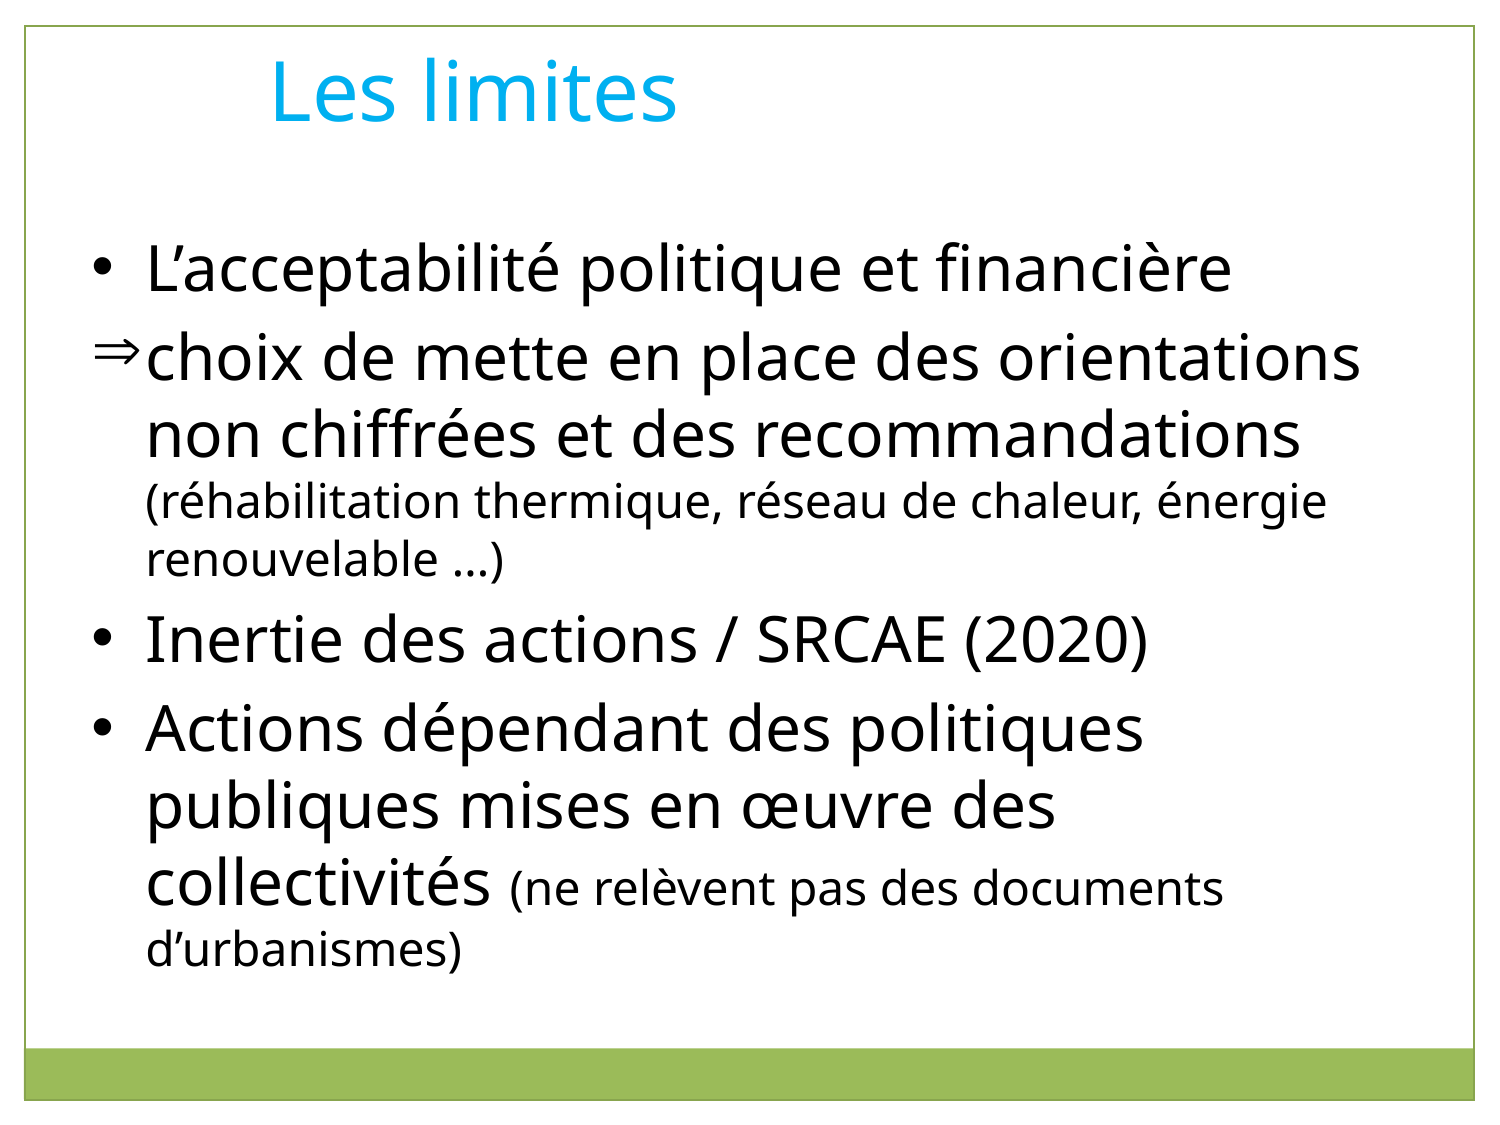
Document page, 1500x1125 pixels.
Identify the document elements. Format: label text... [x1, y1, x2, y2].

text_box L’acceptabilité politique et financière choix de mette en place des orientations non chiffrées et des recommandations (réhabilitation thermique, réseau de chaleur, énergie renouvelable …) Inertie des actions / SRCAE (2020) Actions dépendant des politiques publiques mises en œuvre des collectivités (ne relèvent pas des documents d’urbanismes) [76, 219, 1427, 988]
text_box Les limites [253, 30, 869, 164]
